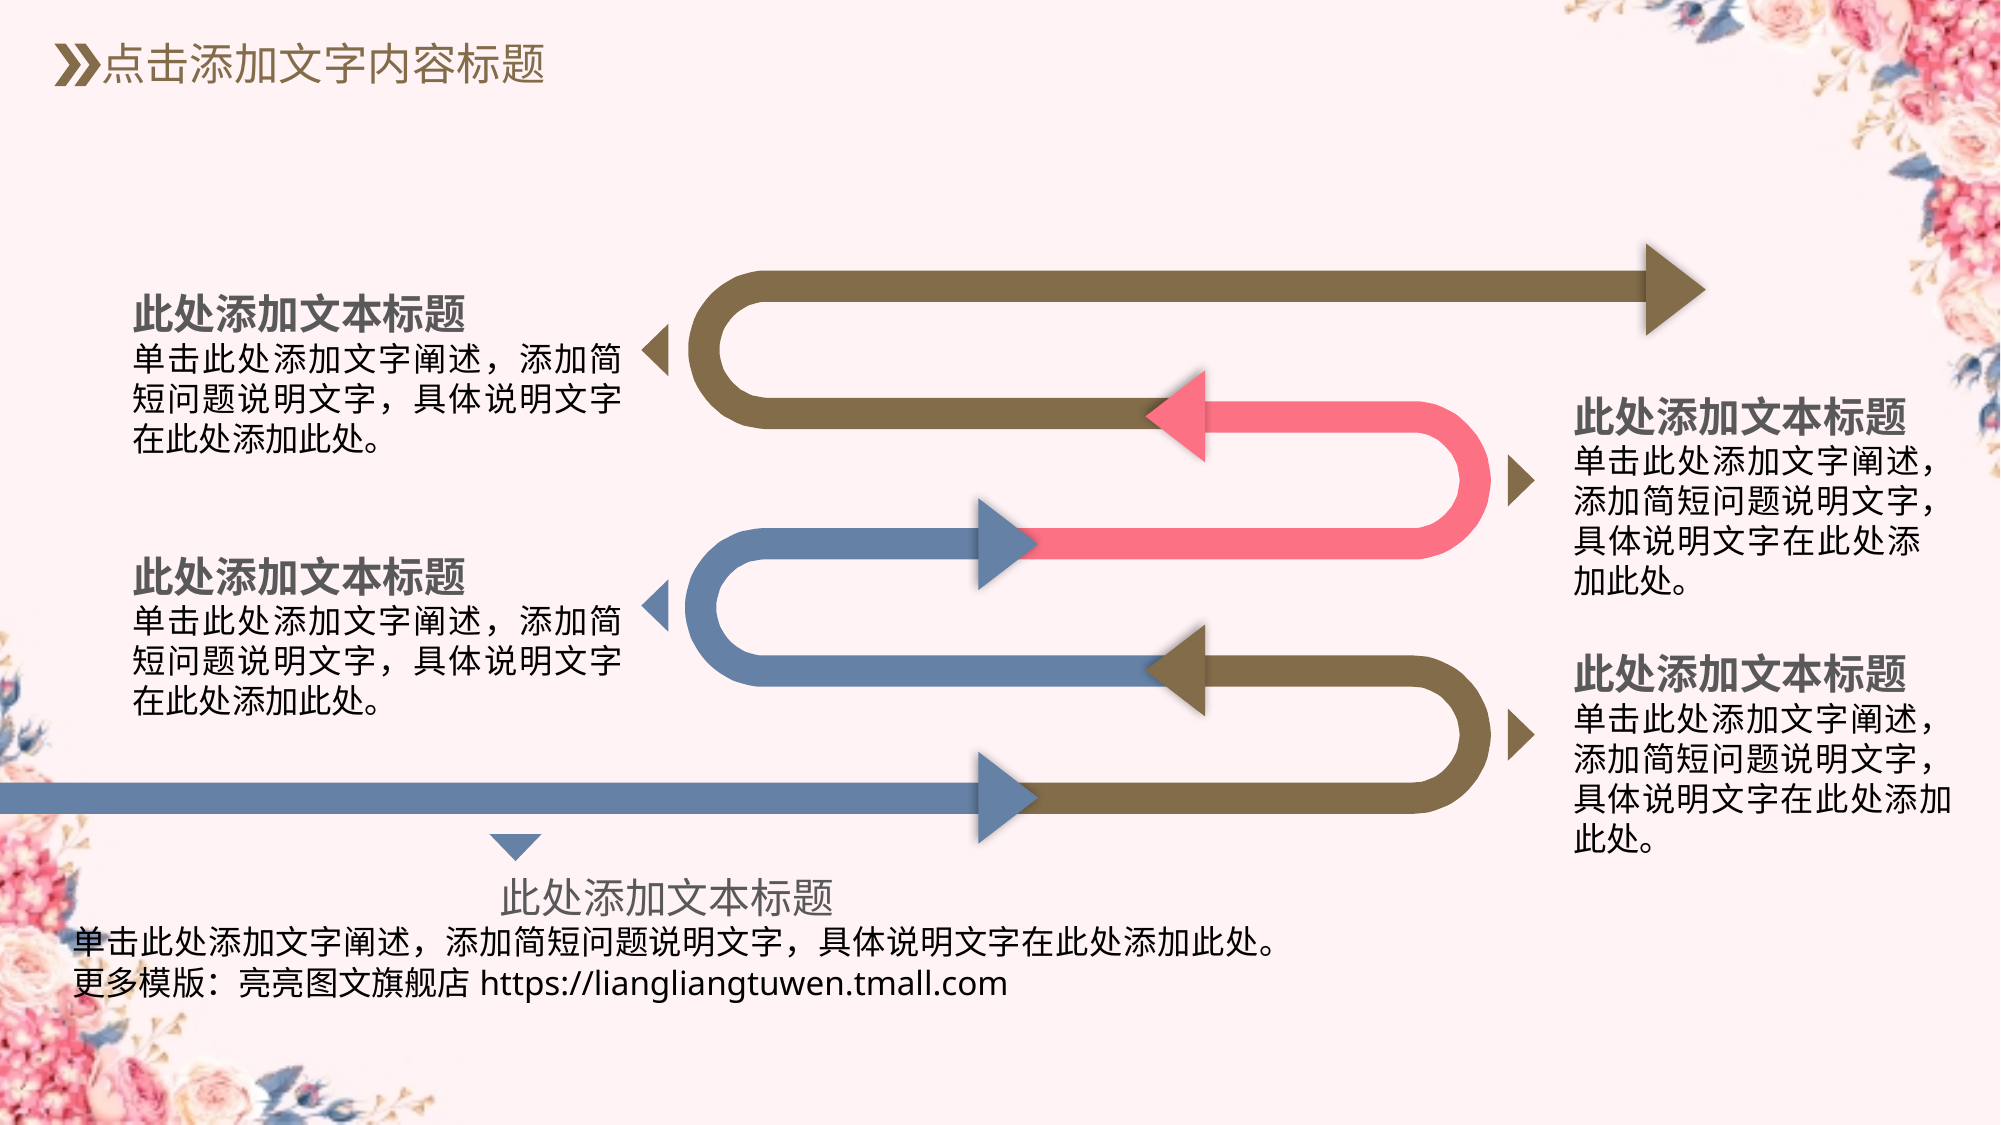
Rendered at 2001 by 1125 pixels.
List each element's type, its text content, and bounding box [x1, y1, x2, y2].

text_box [497, 844, 534, 863]
text_box 点击添加文字内容标题 [86, 28, 562, 97]
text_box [700, 498, 1181, 671]
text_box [703, 243, 1706, 414]
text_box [996, 370, 1476, 544]
picture [0, 0, 2001, 1125]
text_box 此处添加文本标题 单击此处添加文字阐述，添加简短问题说明文字，具体说明文字在此处添加此处。 [1553, 380, 1942, 610]
text_box [1506, 706, 1537, 764]
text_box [996, 624, 1476, 799]
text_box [54, 43, 101, 87]
text_box [1506, 451, 1537, 509]
text_box [639, 577, 670, 635]
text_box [0, 751, 1038, 844]
text_box [639, 321, 670, 379]
text_box 此处添加文本标题 单击此处添加文字阐述，添加简短问题说明文字，具体说明文字在此处添加此处。 [112, 540, 644, 731]
text_box 此处添加文本标题 单击此处添加文字阐述，添加简短问题说明文字，具体说明文字在此处添加此处。 [112, 278, 644, 469]
text_box 此处添加文本标题 单击此处添加文字阐述，添加简短问题说明文字，具体说明文字在此处添加此处。更多模版：亮亮图文旗舰店https://liangliangtuwen.tmall.com [52, 861, 1282, 1012]
text_box 此处添加文本标题 单击此处添加文字阐述，添加简短问题说明文字，具体说明文字在此处添加此处。 [1553, 638, 1973, 868]
